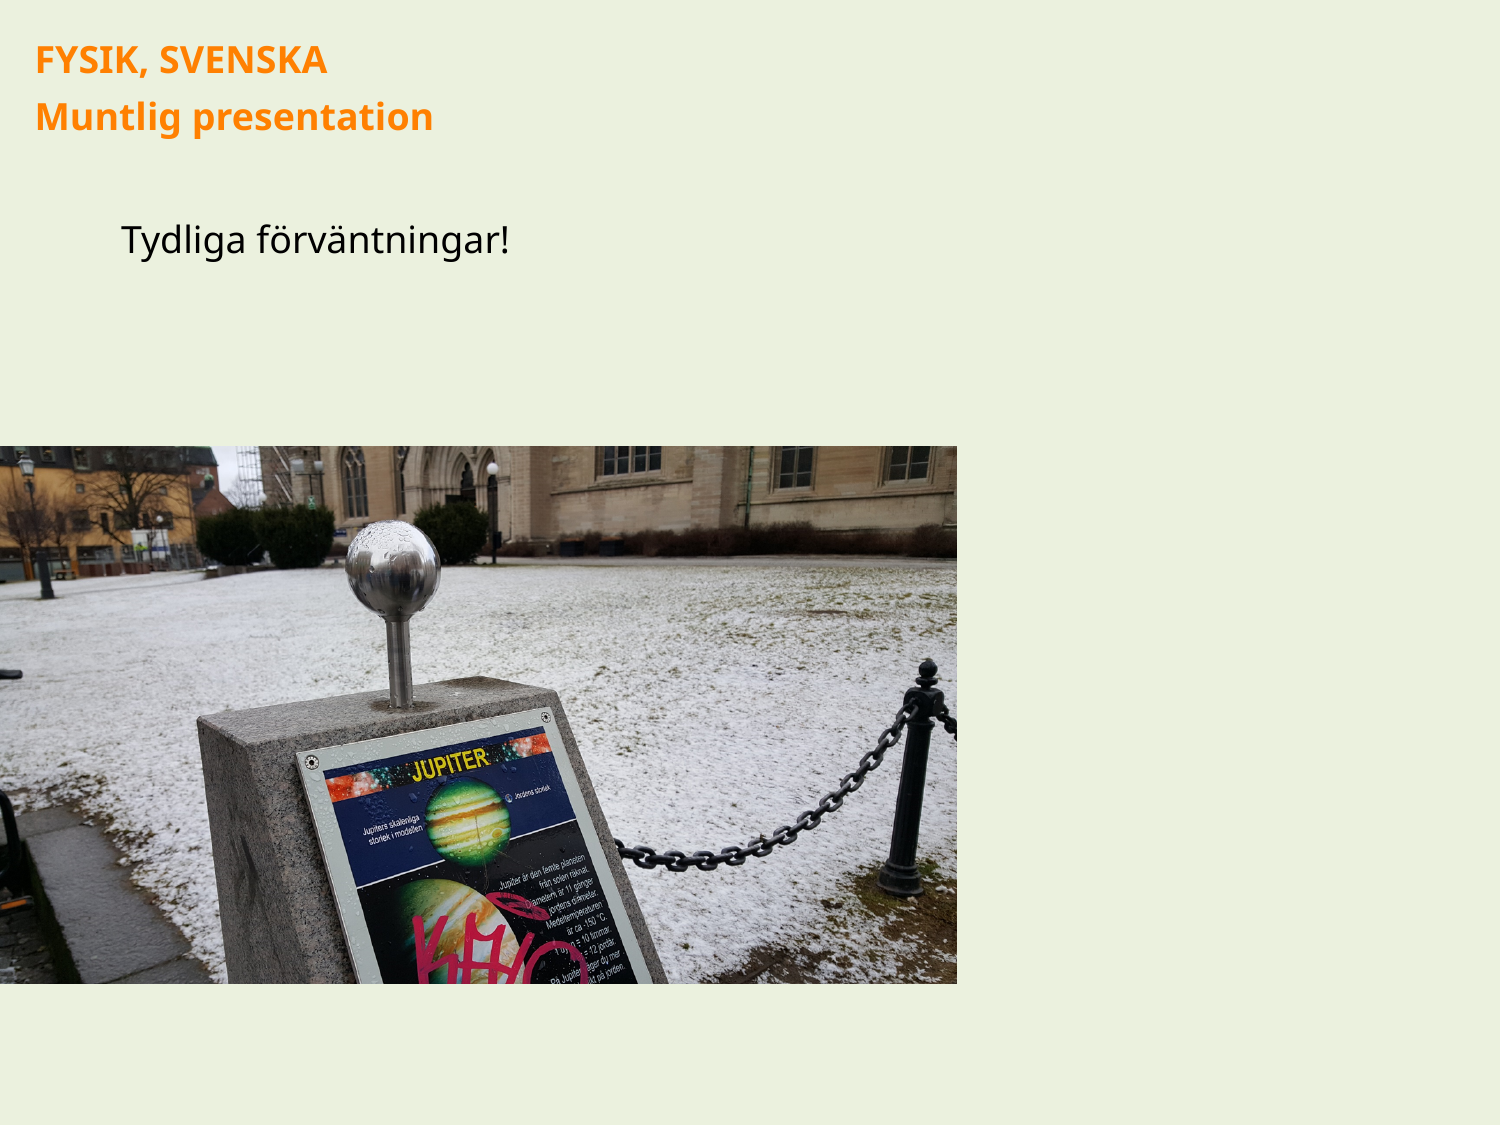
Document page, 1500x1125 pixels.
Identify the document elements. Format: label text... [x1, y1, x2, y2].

text_box Tydliga förväntningar! [106, 209, 575, 269]
text_box FYSIK, SVENSKA Muntlig presentation [19, 28, 770, 146]
picture [0, 446, 957, 984]
